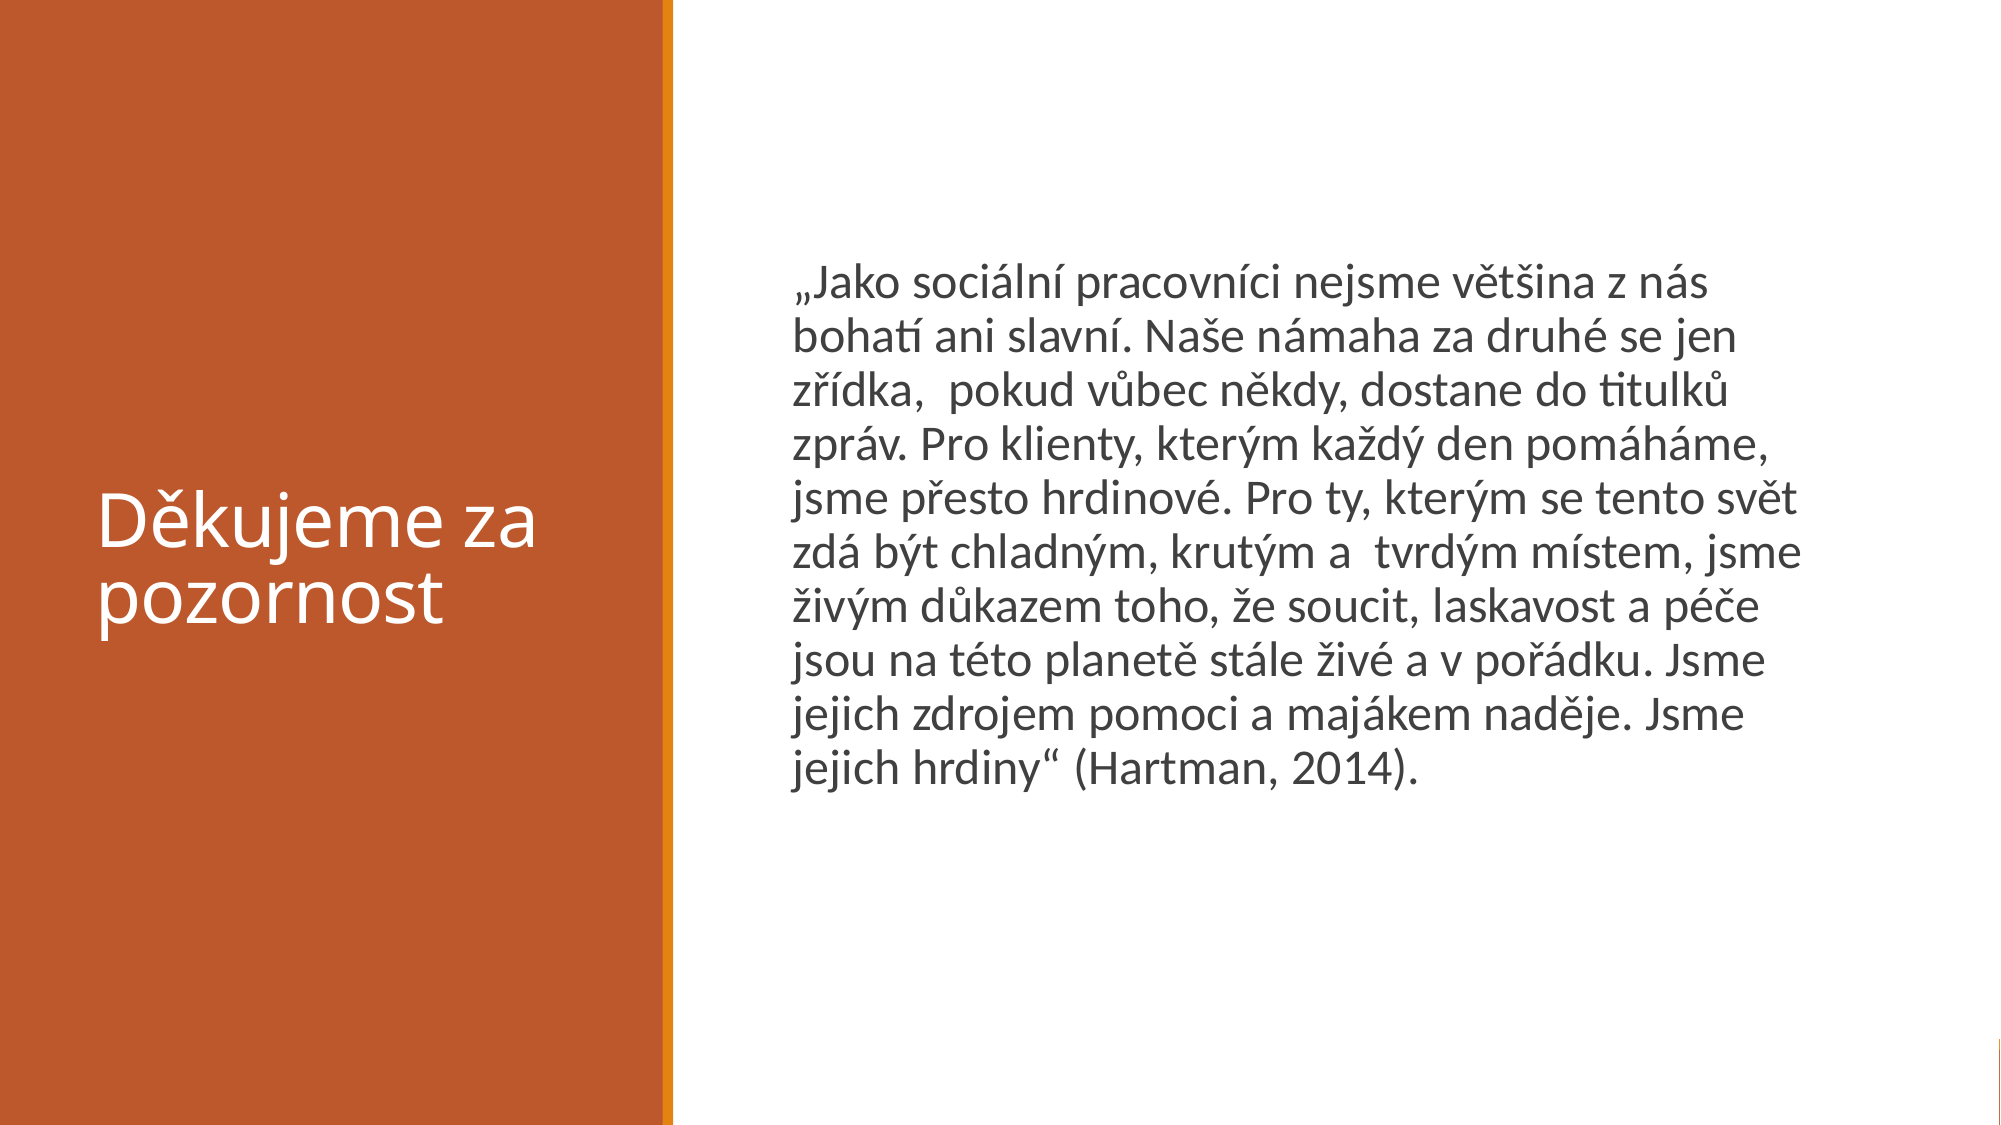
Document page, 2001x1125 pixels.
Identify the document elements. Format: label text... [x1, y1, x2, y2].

text_box [0, 0, 661, 1125]
title Děkujeme za pozornost [80, 99, 587, 1026]
list „Jako sociální pracovníci nejsme většina z nás bohatí ani slavní. Naše námaha za druhé se jen zřídka, pokud vůbec někdy, dostane do titulků zpráv. Pro klienty, kterým každý den pomáháme, jsme přesto hrdinové. Pro ty, kterým se tento svět zdá být chladným, krutým a tvrdým místem, jsme živým důkazem toho, že soucit, laskavost a péče jsou na této planetě stále živé a v pořádku. Jsme jejich zdrojem pomoci a majákem naděje. Jsme jejich hrdiny“ (Hartman, 2014). [777, 99, 1830, 1026]
text_box [674, 0, 2000, 1125]
text_box [661, 0, 674, 1125]
